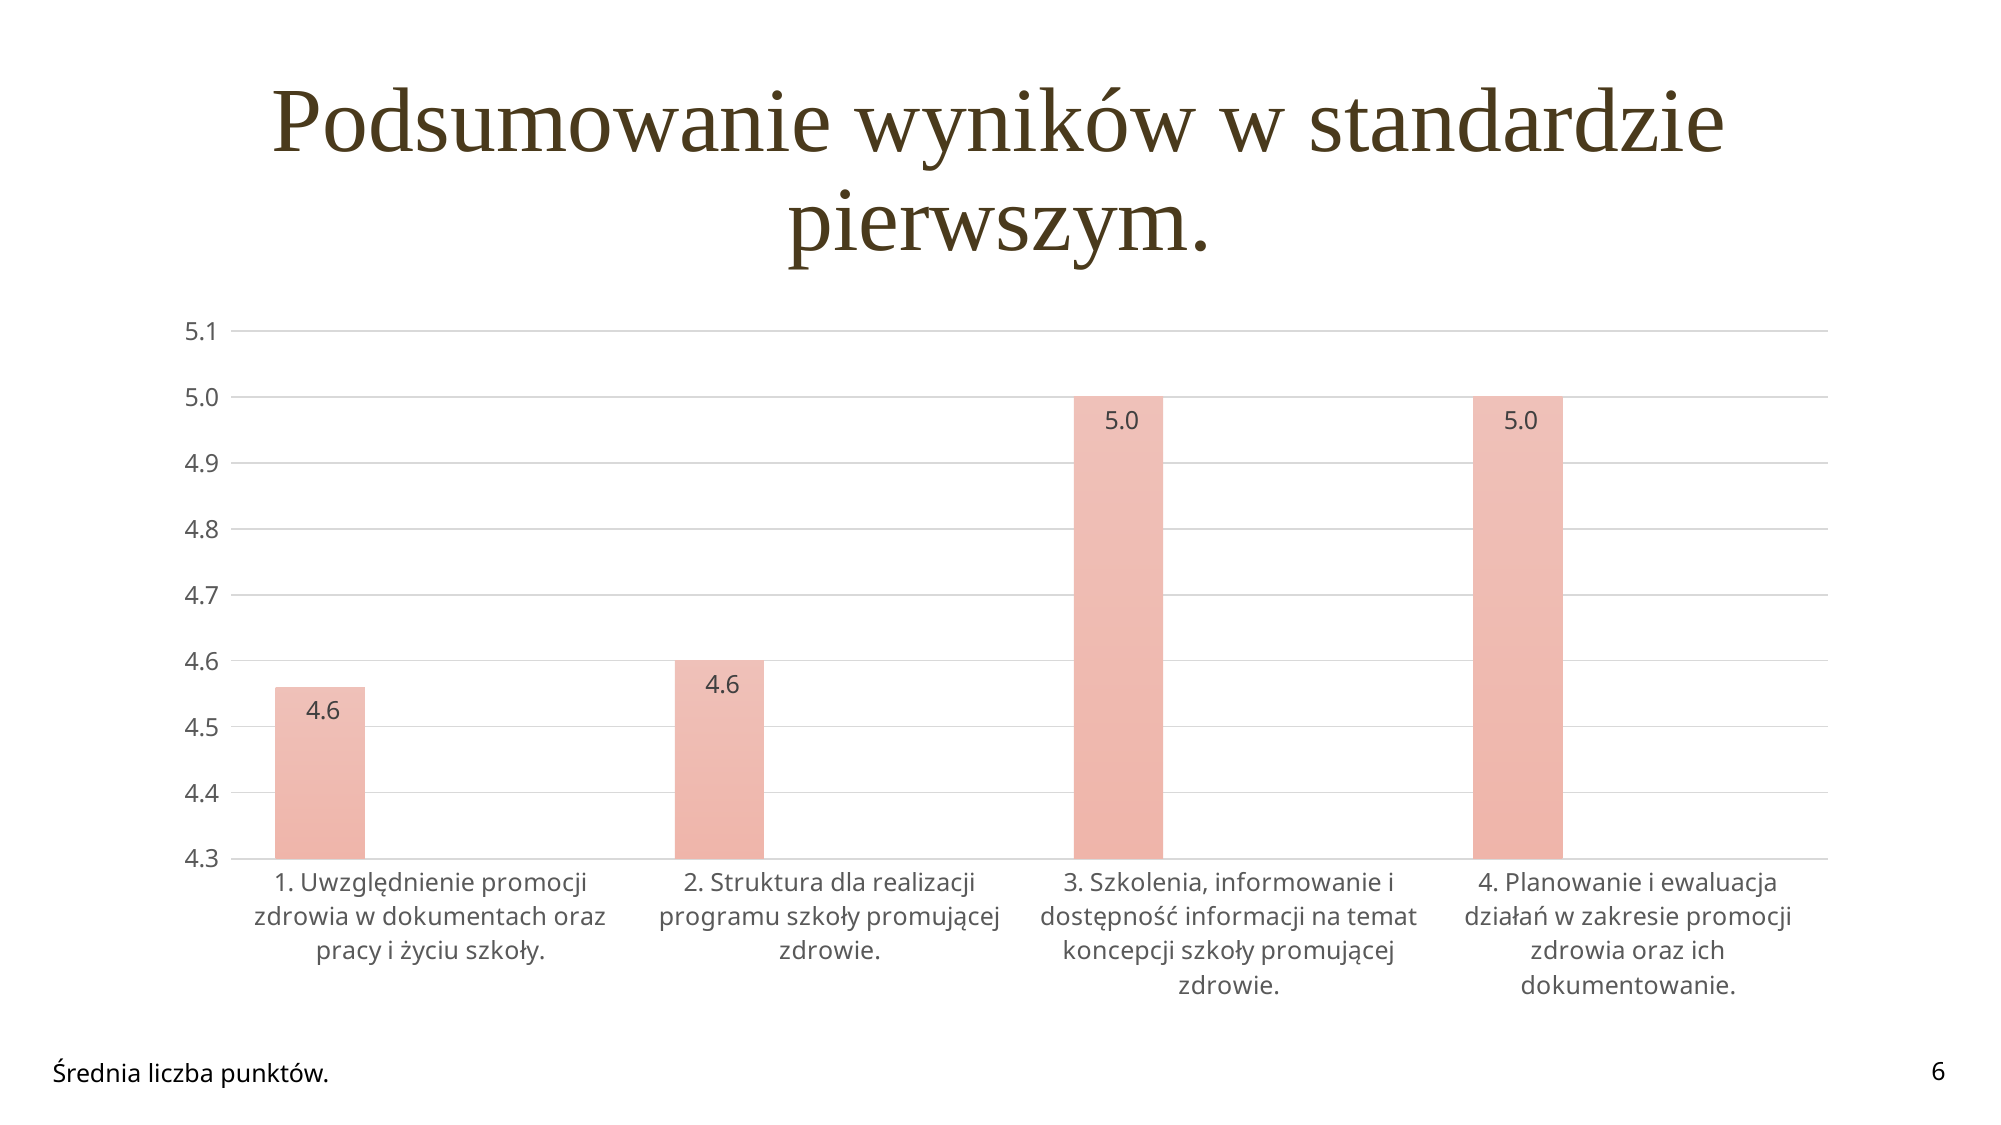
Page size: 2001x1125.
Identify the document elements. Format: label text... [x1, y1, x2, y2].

title Podsumowanie wyników w standardzie pierwszym. [137, 62, 1863, 280]
chart [137, 299, 1863, 1017]
slide_number 6 [1510, 1042, 1961, 1103]
footer Średnia liczba punktów. [37, 1042, 713, 1103]
